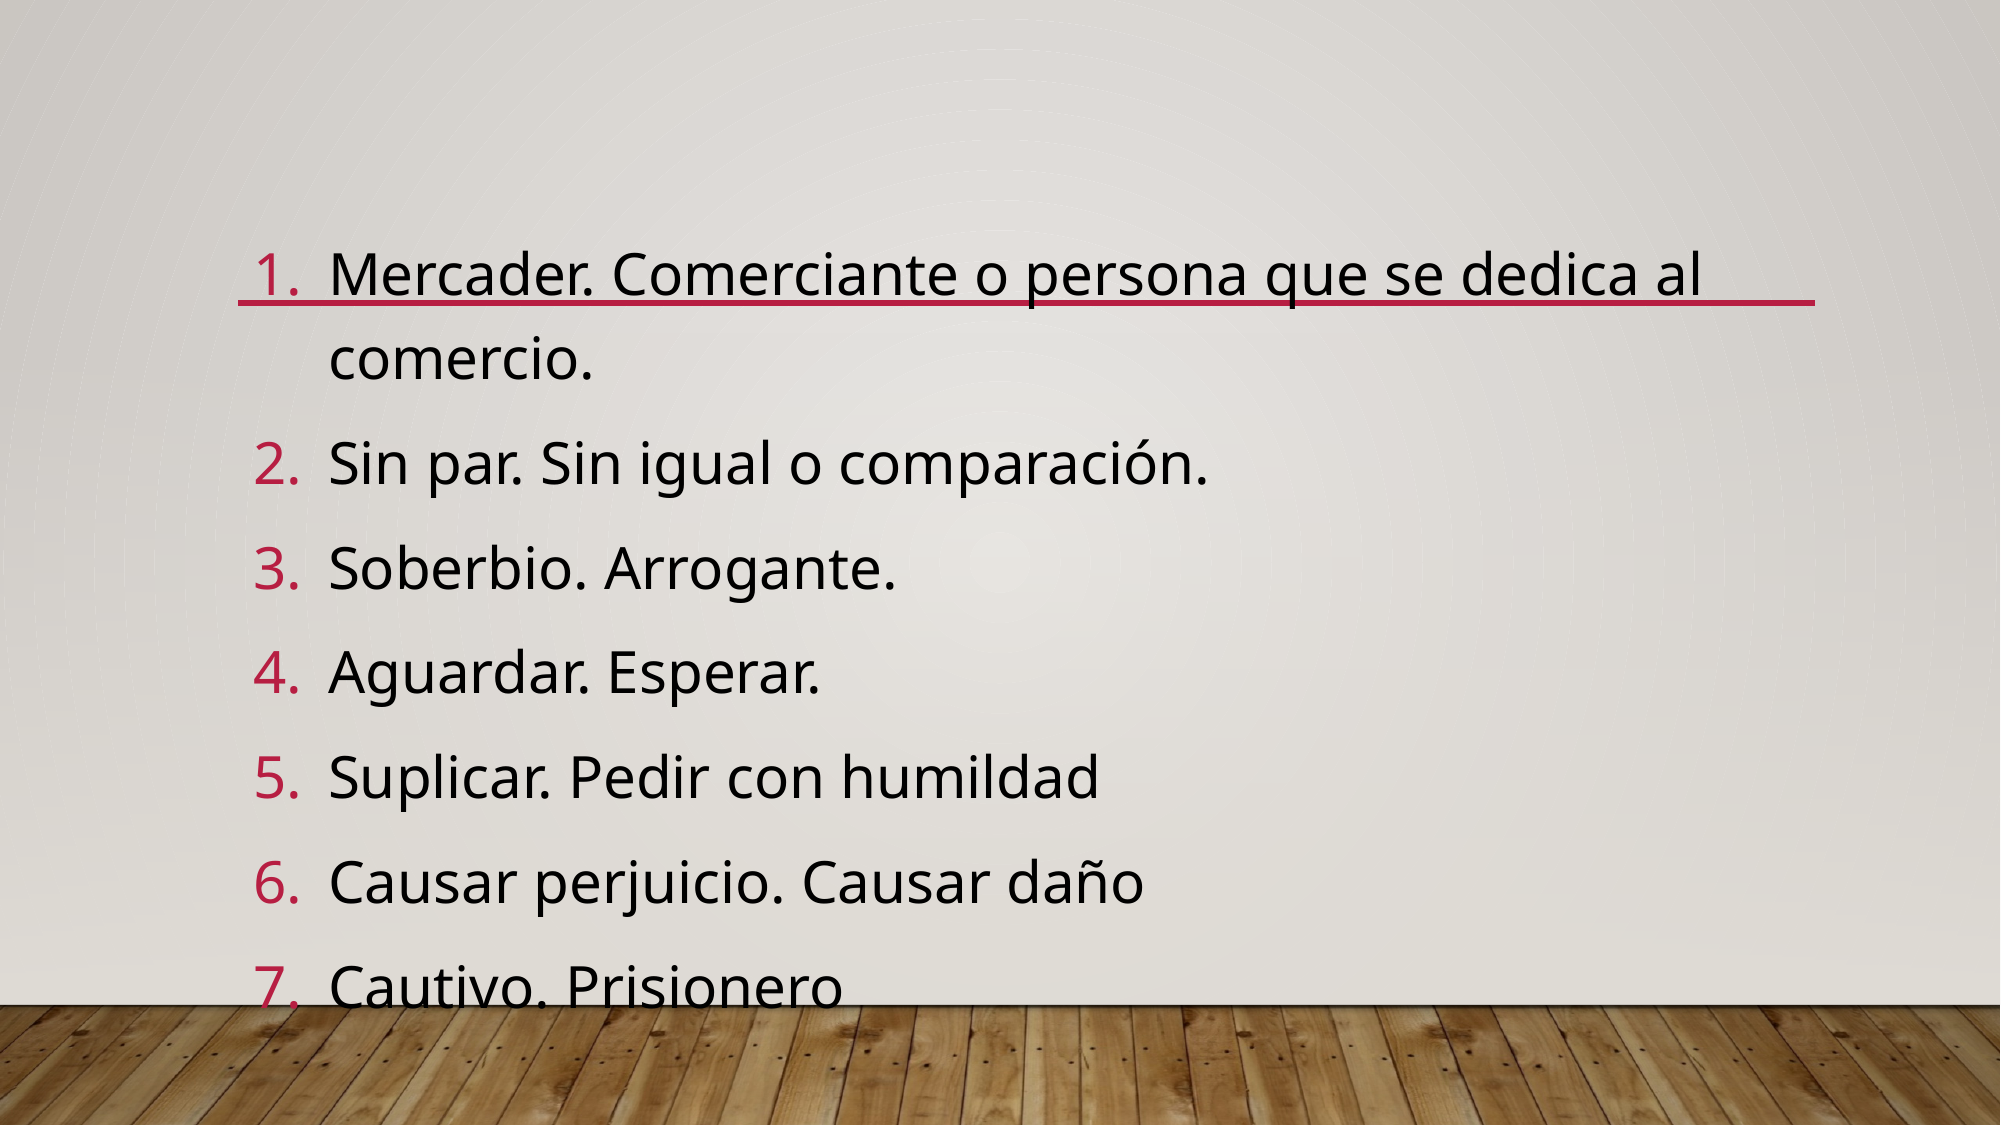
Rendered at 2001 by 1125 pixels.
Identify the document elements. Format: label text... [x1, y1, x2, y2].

list Mercader. Comerciante o persona que se dedica al comercio. Sin par. Sin igual o comparación. Soberbio. Arrogante. Aguardar. Esperar. Suplicar. Pedir con humildad Causar perjuicio. Causar daño Cautivo. Prisionero [238, 215, 1814, 897]
picture [0, 1005, 2000, 1125]
